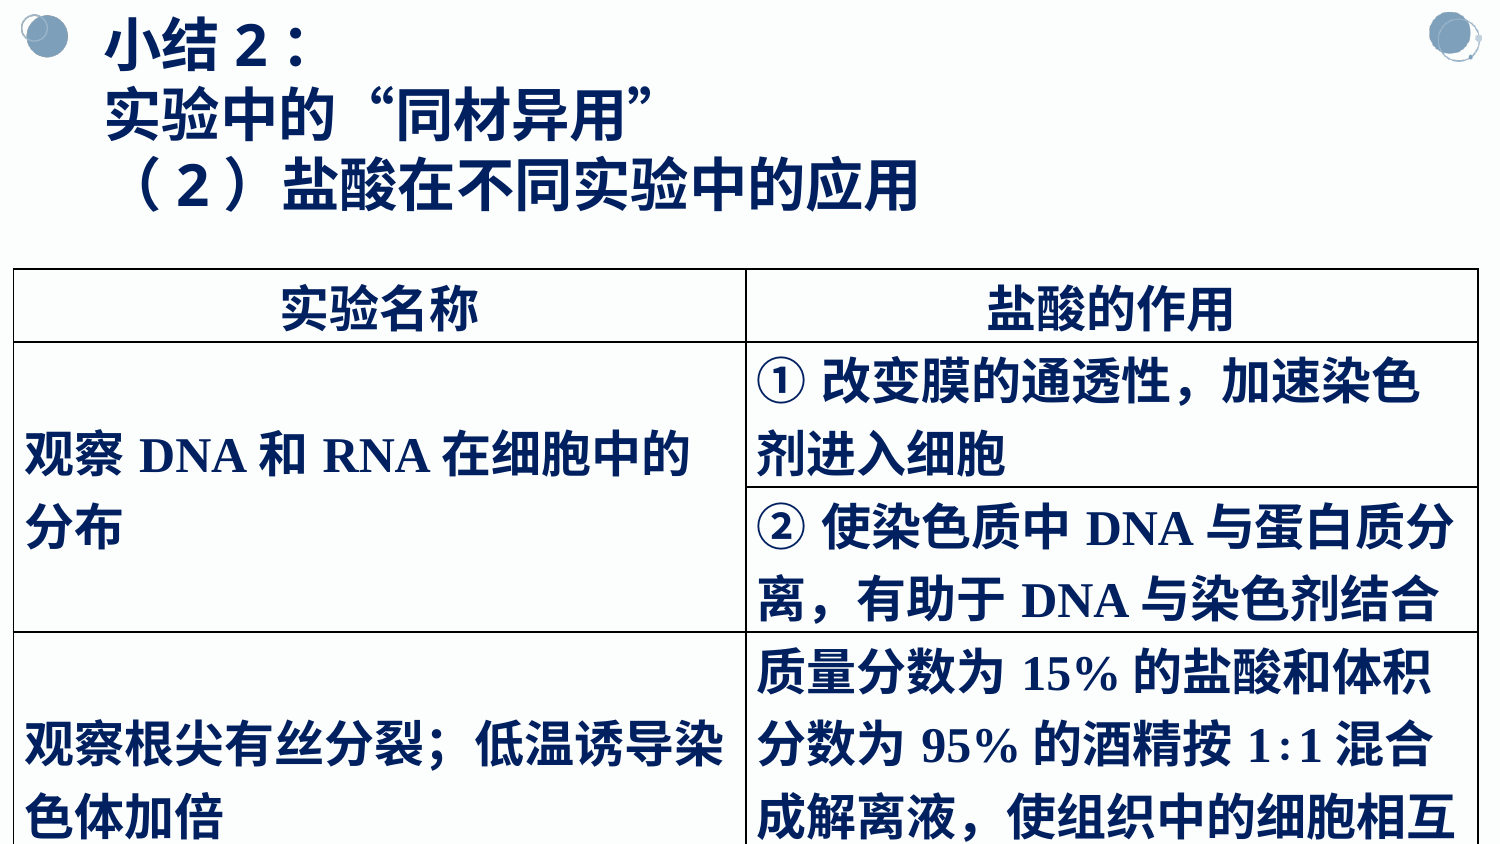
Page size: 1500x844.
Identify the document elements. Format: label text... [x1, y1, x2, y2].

text_box 小结2： 实验中的“同材异用” （2）盐酸在不同实验中的应用 [88, 1, 1378, 226]
table_header 实验名称 [14, 270, 745, 341]
table_cell ②使染色质中DNA与蛋白质分离，有助于DNA与染色剂结合 [747, 488, 1477, 631]
table_cell ①改变膜的通透性，加速染色剂进入细胞 [747, 343, 1477, 486]
picture [0, 0, 89, 73]
picture [1411, 0, 1500, 73]
table_cell 观察根尖有丝分裂；低温诱导染色体加倍 [14, 633, 745, 844]
table_cell 观察DNA和RNA在细胞中的分布 [14, 343, 745, 631]
table_cell 质量分数为15%的盐酸和体积分数为95%的酒精按1∶1混合成解离液，使组织中的细胞相互分离 [747, 633, 1477, 844]
table_header 盐酸的作用 [747, 270, 1477, 341]
